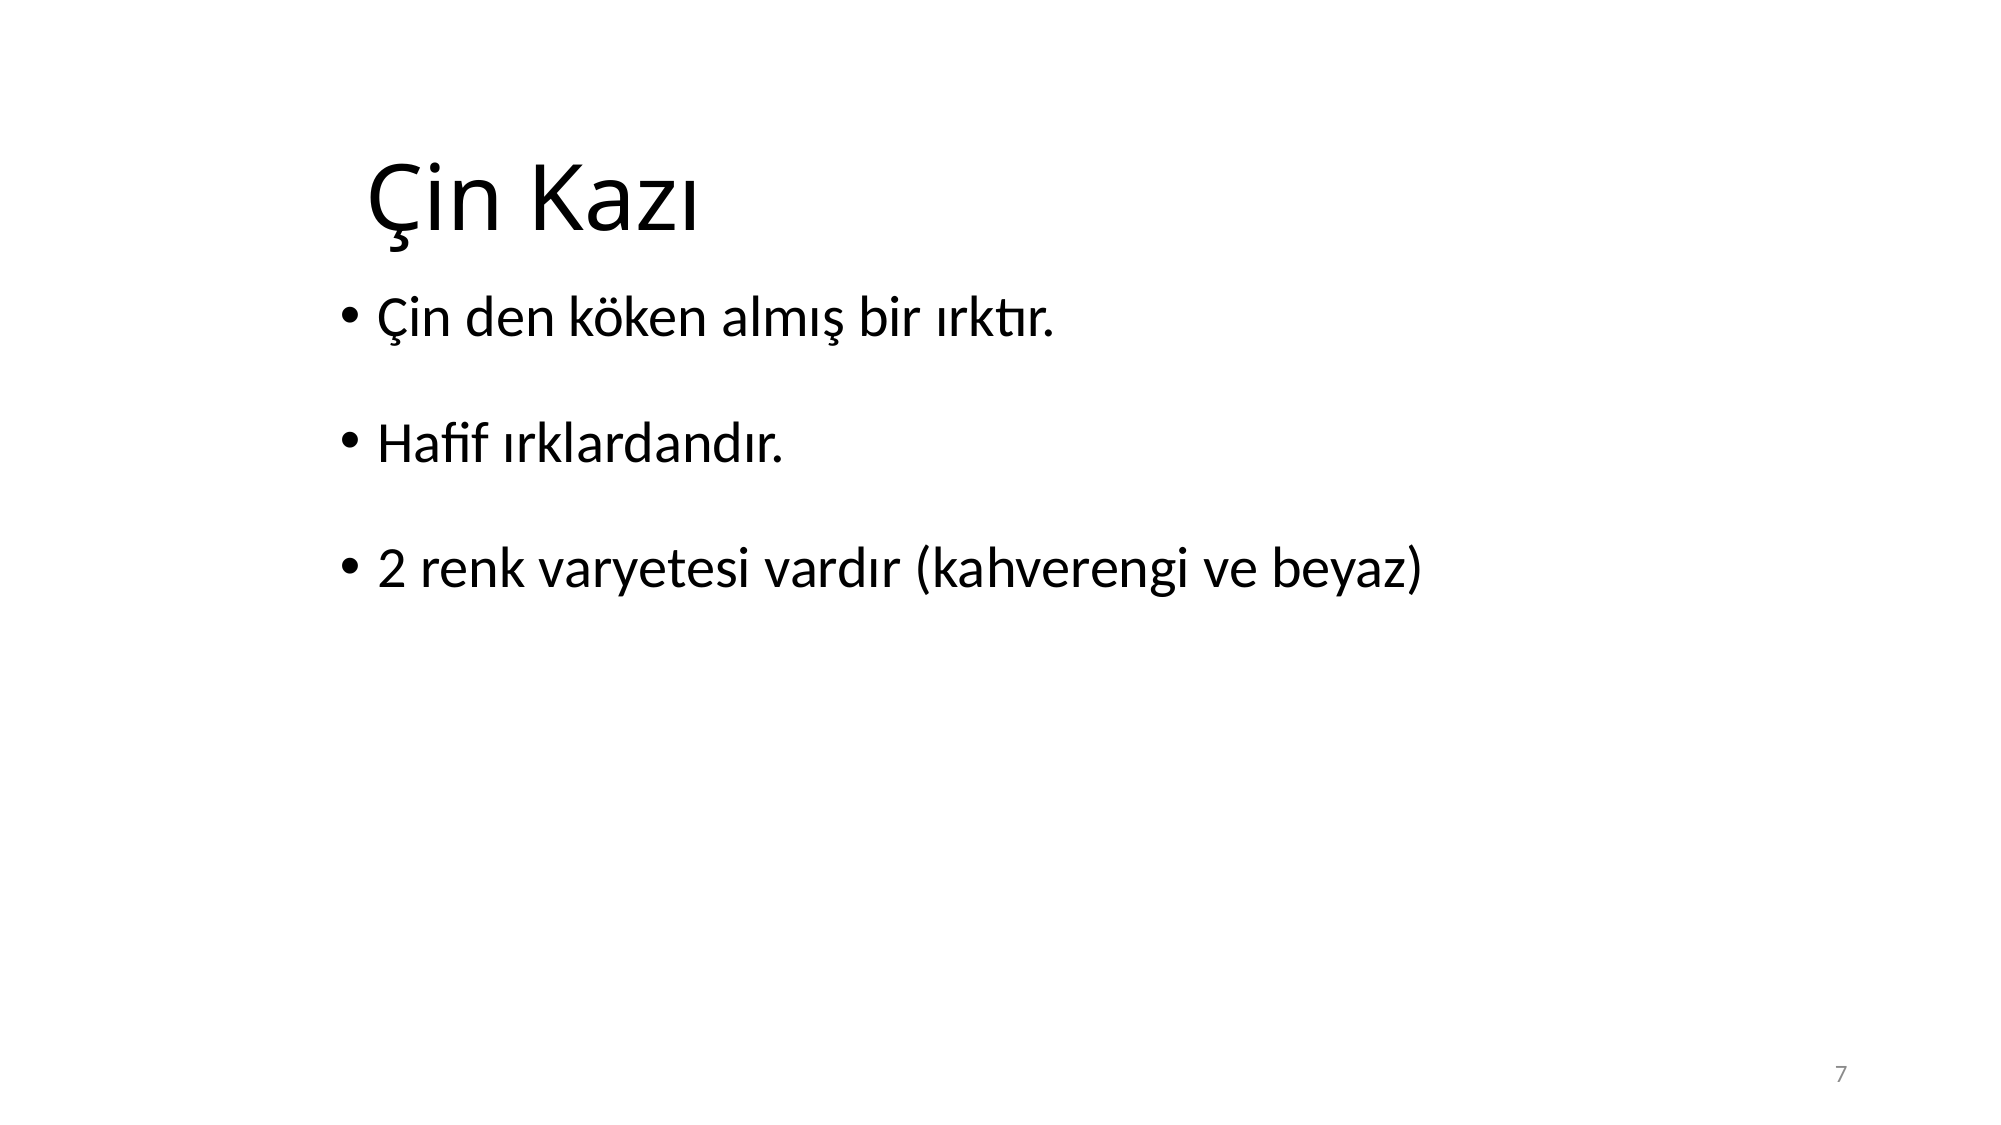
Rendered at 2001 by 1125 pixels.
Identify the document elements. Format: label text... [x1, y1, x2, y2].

slide_number 7 [1412, 1042, 1863, 1103]
title Çin Kazı [350, 113, 1701, 289]
list Çin den köken almış bir ırktır. Hafif ırklardandır. 2 renk varyetesi vardır (kahverengi ve beyaz) [324, 278, 1675, 1079]
